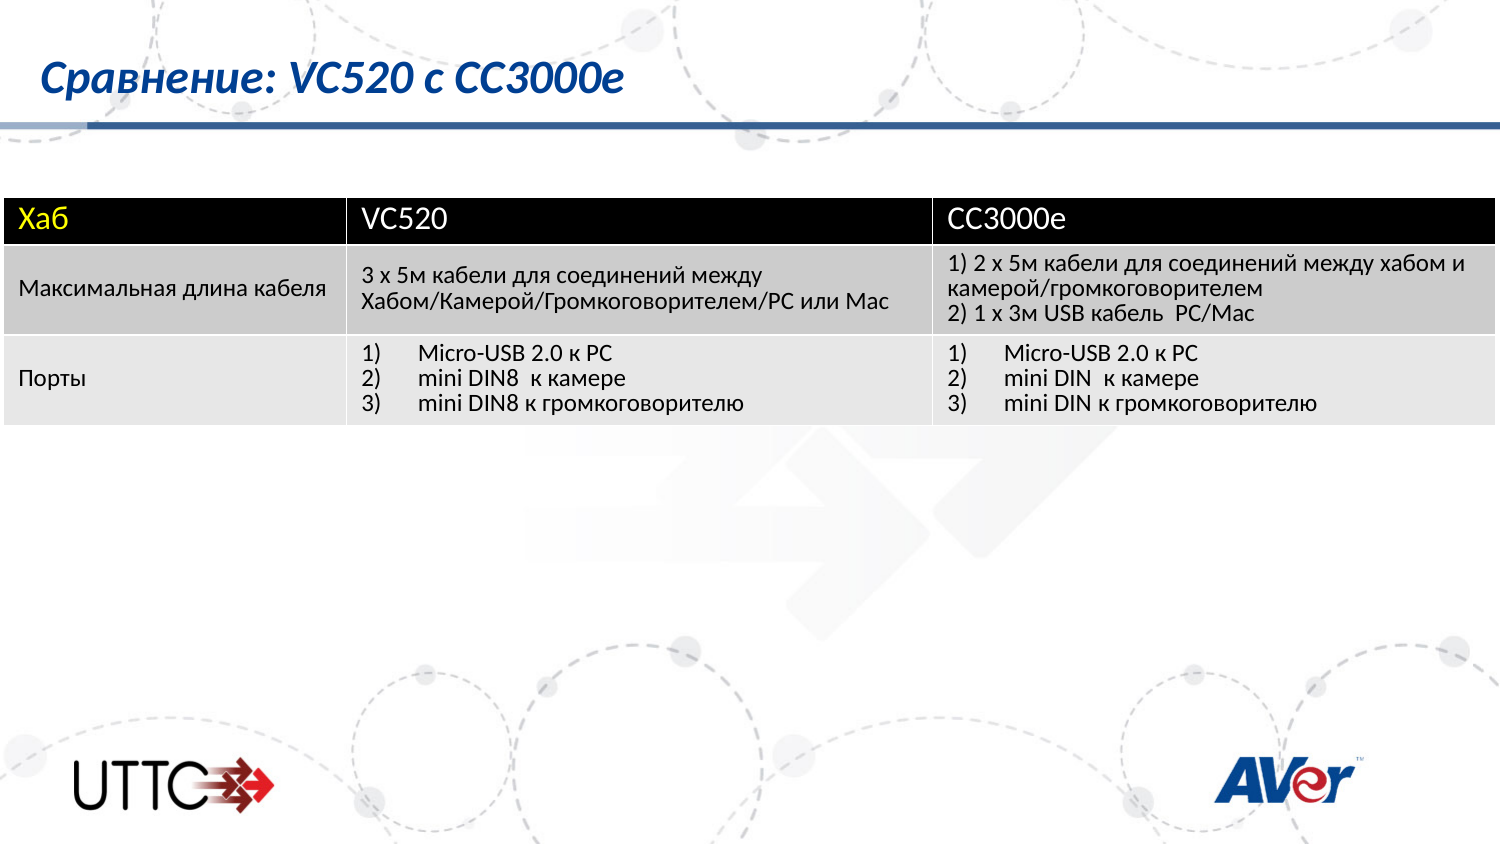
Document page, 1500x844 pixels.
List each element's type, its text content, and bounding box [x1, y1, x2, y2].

table_cell Micro-USB 2.0 к PC mini DIN к камере mini DIN к громкоговорителю [933, 336, 1495, 425]
table_header CC3000e [933, 198, 1495, 244]
table_cell Micro-USB 2.0 к PC mini DIN8 к камере mini DIN8 к громкоговорителю [347, 336, 932, 425]
table_header Хаб [4, 198, 346, 244]
picture [0, 0, 1500, 844]
title Сравнение: VC520 с CC3000e [25, 18, 1471, 132]
table_cell Порты [4, 336, 346, 425]
table_cell Максимальная длина кабеля [4, 246, 346, 334]
table_header VC520 [347, 198, 932, 244]
table_cell 1) 2 x 5м кабели для соединений между хабом и камерой/громкоговорителем 2) 1 x 3м USB кабель PC/Mac [933, 246, 1495, 334]
table_cell 3 x 5м кабели для соединений между Хабом/Камерой/Громкоговорителем/PC или Mac [347, 246, 932, 334]
